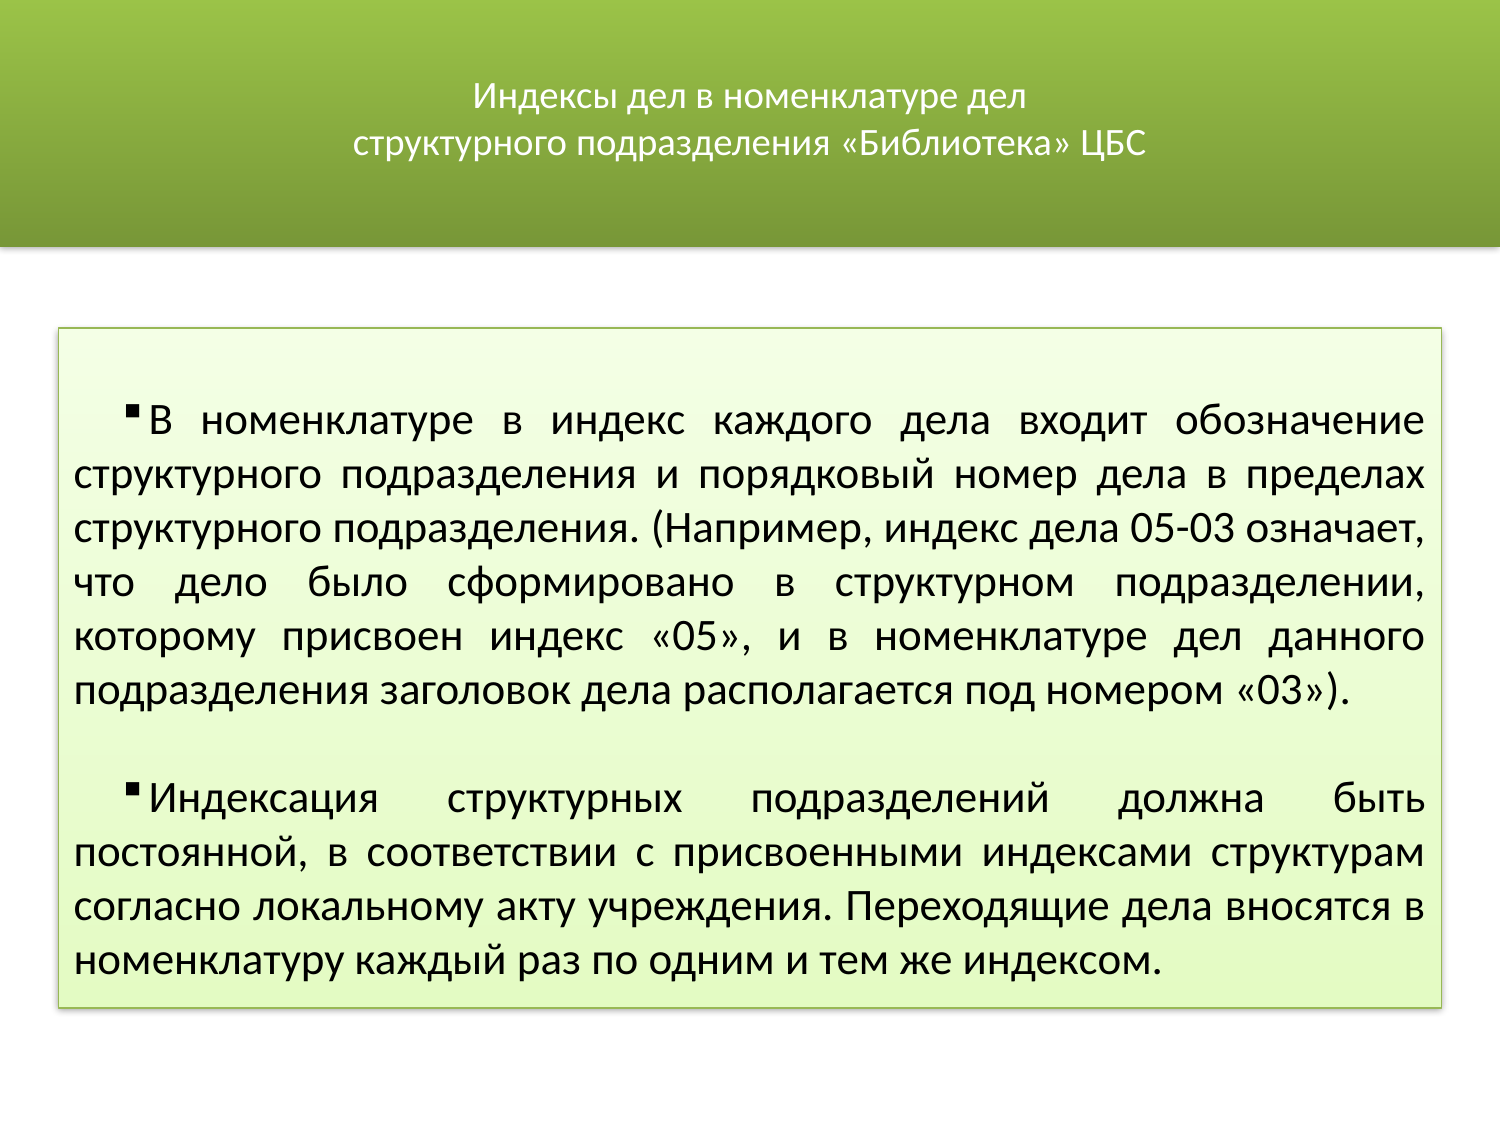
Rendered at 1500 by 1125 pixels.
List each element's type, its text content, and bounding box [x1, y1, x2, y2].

list В номенклатуре в индекс каждого дела входит обозначение структурного подразделения и порядковый номер дела в пределах структурного подразделения. (Например, индекс дела 05-03 означает, что дело было сформировано в структурном подразделении, которому присвоен индекс «05», и в номенклатуре дел данного подразделения заголовок дела располагается под номером «03»). Индексация структурных подразделений должна быть постоянной, в соответствии с присвоенными индексами структурам согласно локальному акту учреждения. Переходящие дела вносятся в номенклатуру каждый раз по одним и тем же индексом. [58, 327, 1442, 1009]
title Индексы дел в номенклатуре дел структурного подразделения «Библиотека» ЦБС [0, 0, 1500, 247]
